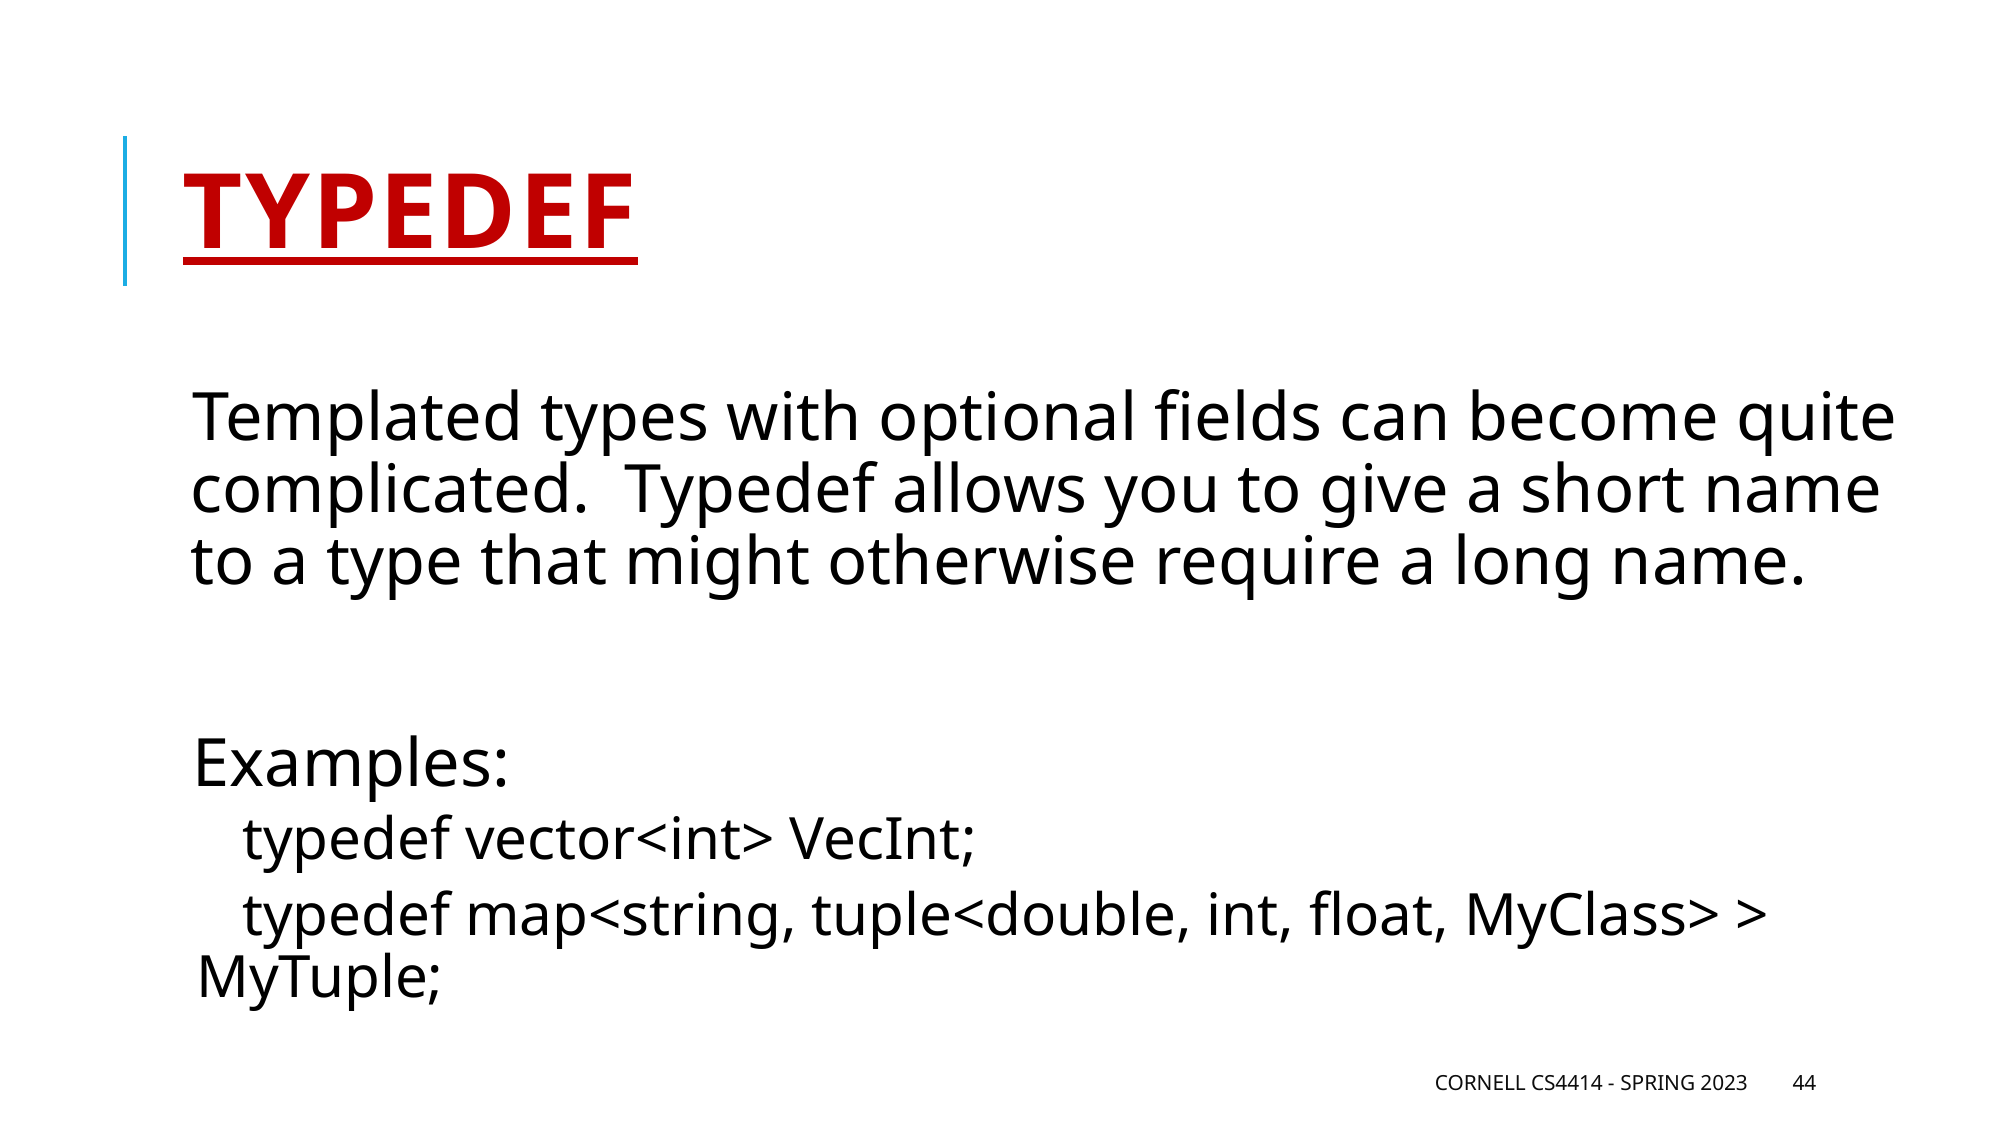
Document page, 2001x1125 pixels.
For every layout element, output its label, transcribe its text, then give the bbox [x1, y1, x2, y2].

list Templated types with optional fields can become quite complicated. Typedef allows you to give a short name to a type that might otherwise require a long name. Examples: typedef vector<int> VecInt; typedef map<string, tuple<double, int, float, MyClass> > MyTuple; [168, 375, 1914, 1035]
title Typedef [168, 96, 1914, 342]
slide_number 44 [1777, 1061, 1938, 1107]
footer Cornell CS4414 - Spring 2023 [794, 1061, 1763, 1107]
